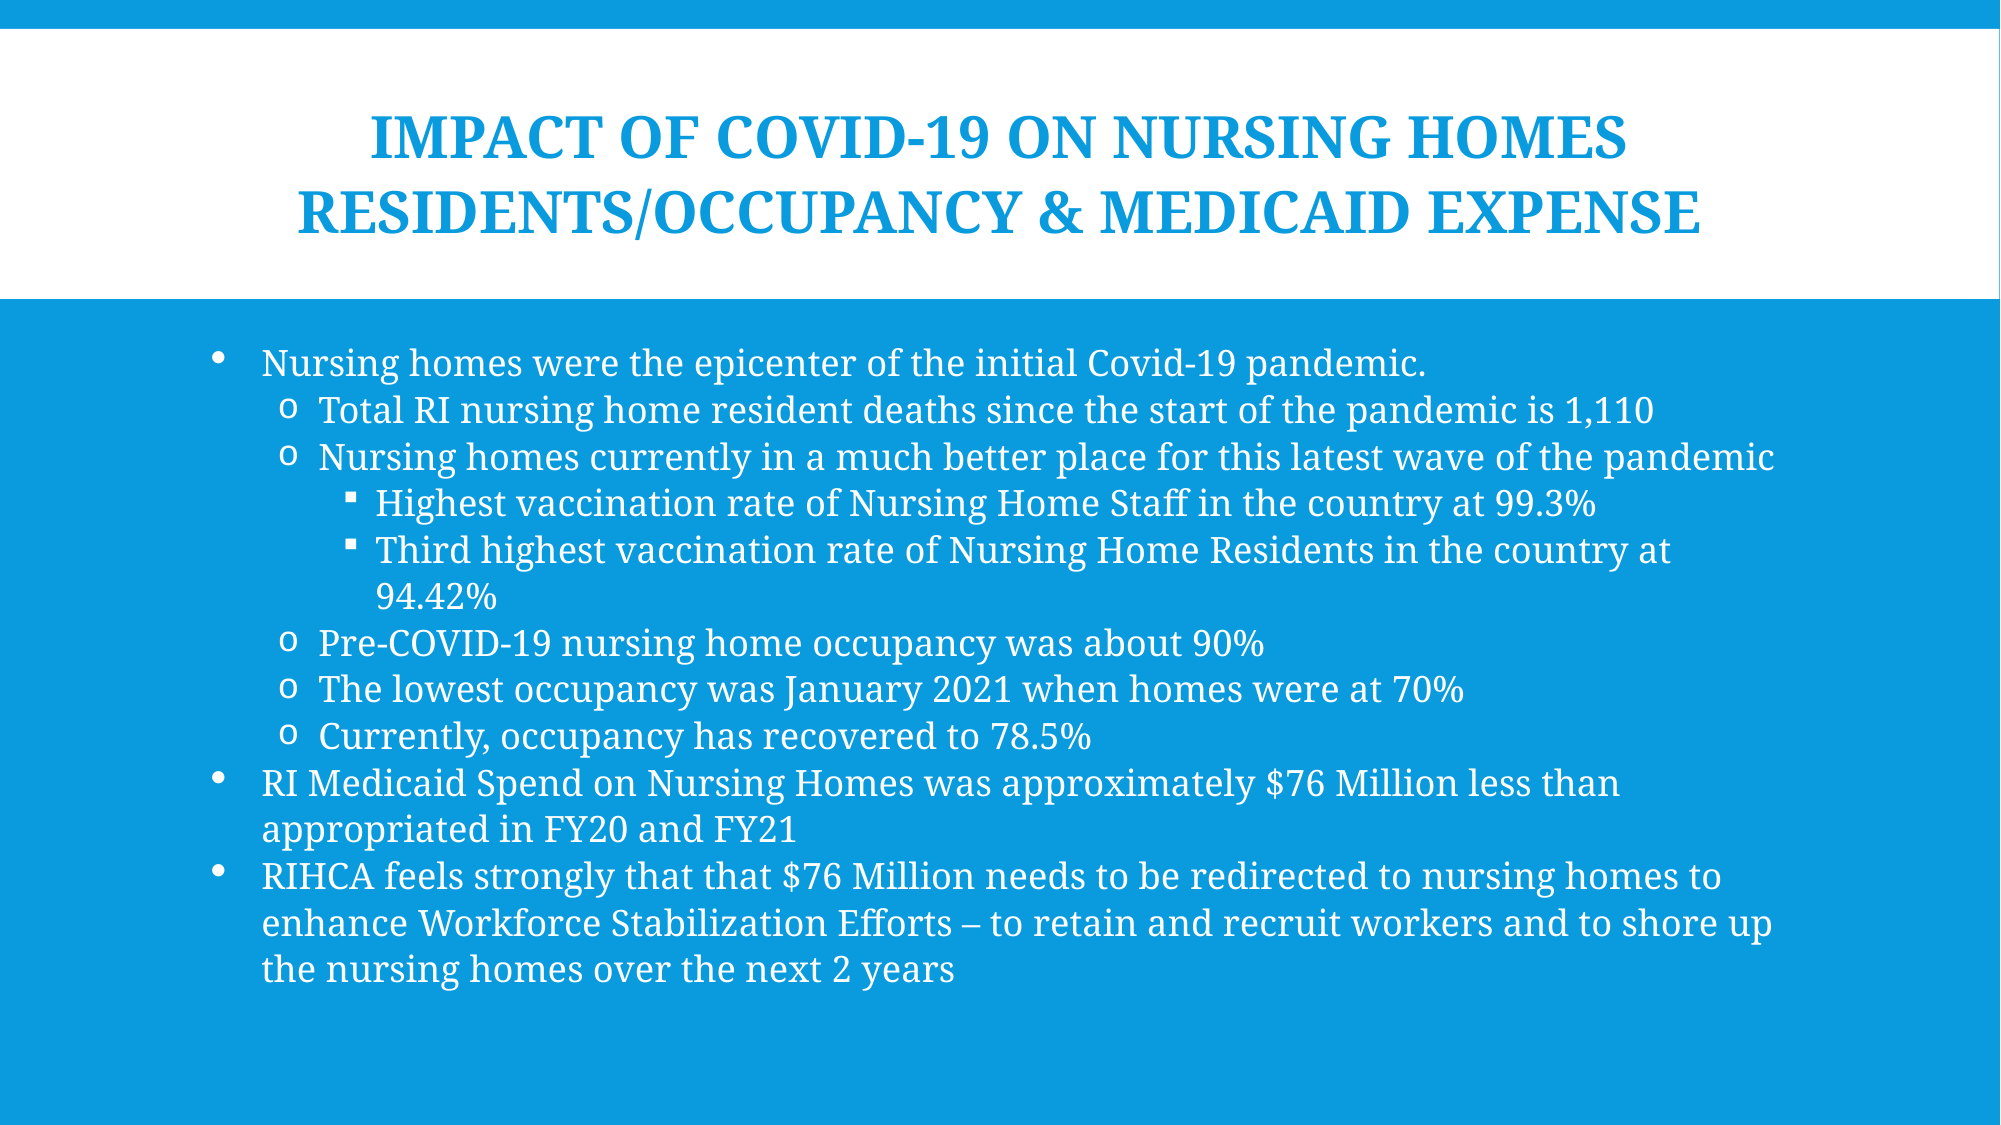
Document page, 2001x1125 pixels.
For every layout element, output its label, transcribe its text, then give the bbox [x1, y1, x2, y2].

list Nursing homes were the epicenter of the initial Covid-19 pandemic. Total RI nursing home resident deaths since the start of the pandemic is 1,110 Nursing homes currently in a much better place for this latest wave of the pandemic Highest vaccination rate of Nursing Home Staff in the country at 99.3% Third highest vaccination rate of Nursing Home Residents in the country at 94.42% Pre-COVID-19 nursing home occupancy was about 90% The lowest occupancy was January 2021 when homes were at 70% Currently, occupancy has recovered to 78.5% RI Medicaid Spend on Nursing Homes was approximately $76 Million less than appropriated in FY20 and FY21 RIHCA feels strongly that that $76 Million needs to be redirected to nursing homes to enhance Workforce Stabilization Efforts – to retain and recruit workers and to shore up the nursing homes over the next 2 years [197, 329, 1803, 1020]
title Impact of Covid-19 on Nursing Homes Residents/Occupancy & Medicaid Expense [197, 46, 1803, 295]
